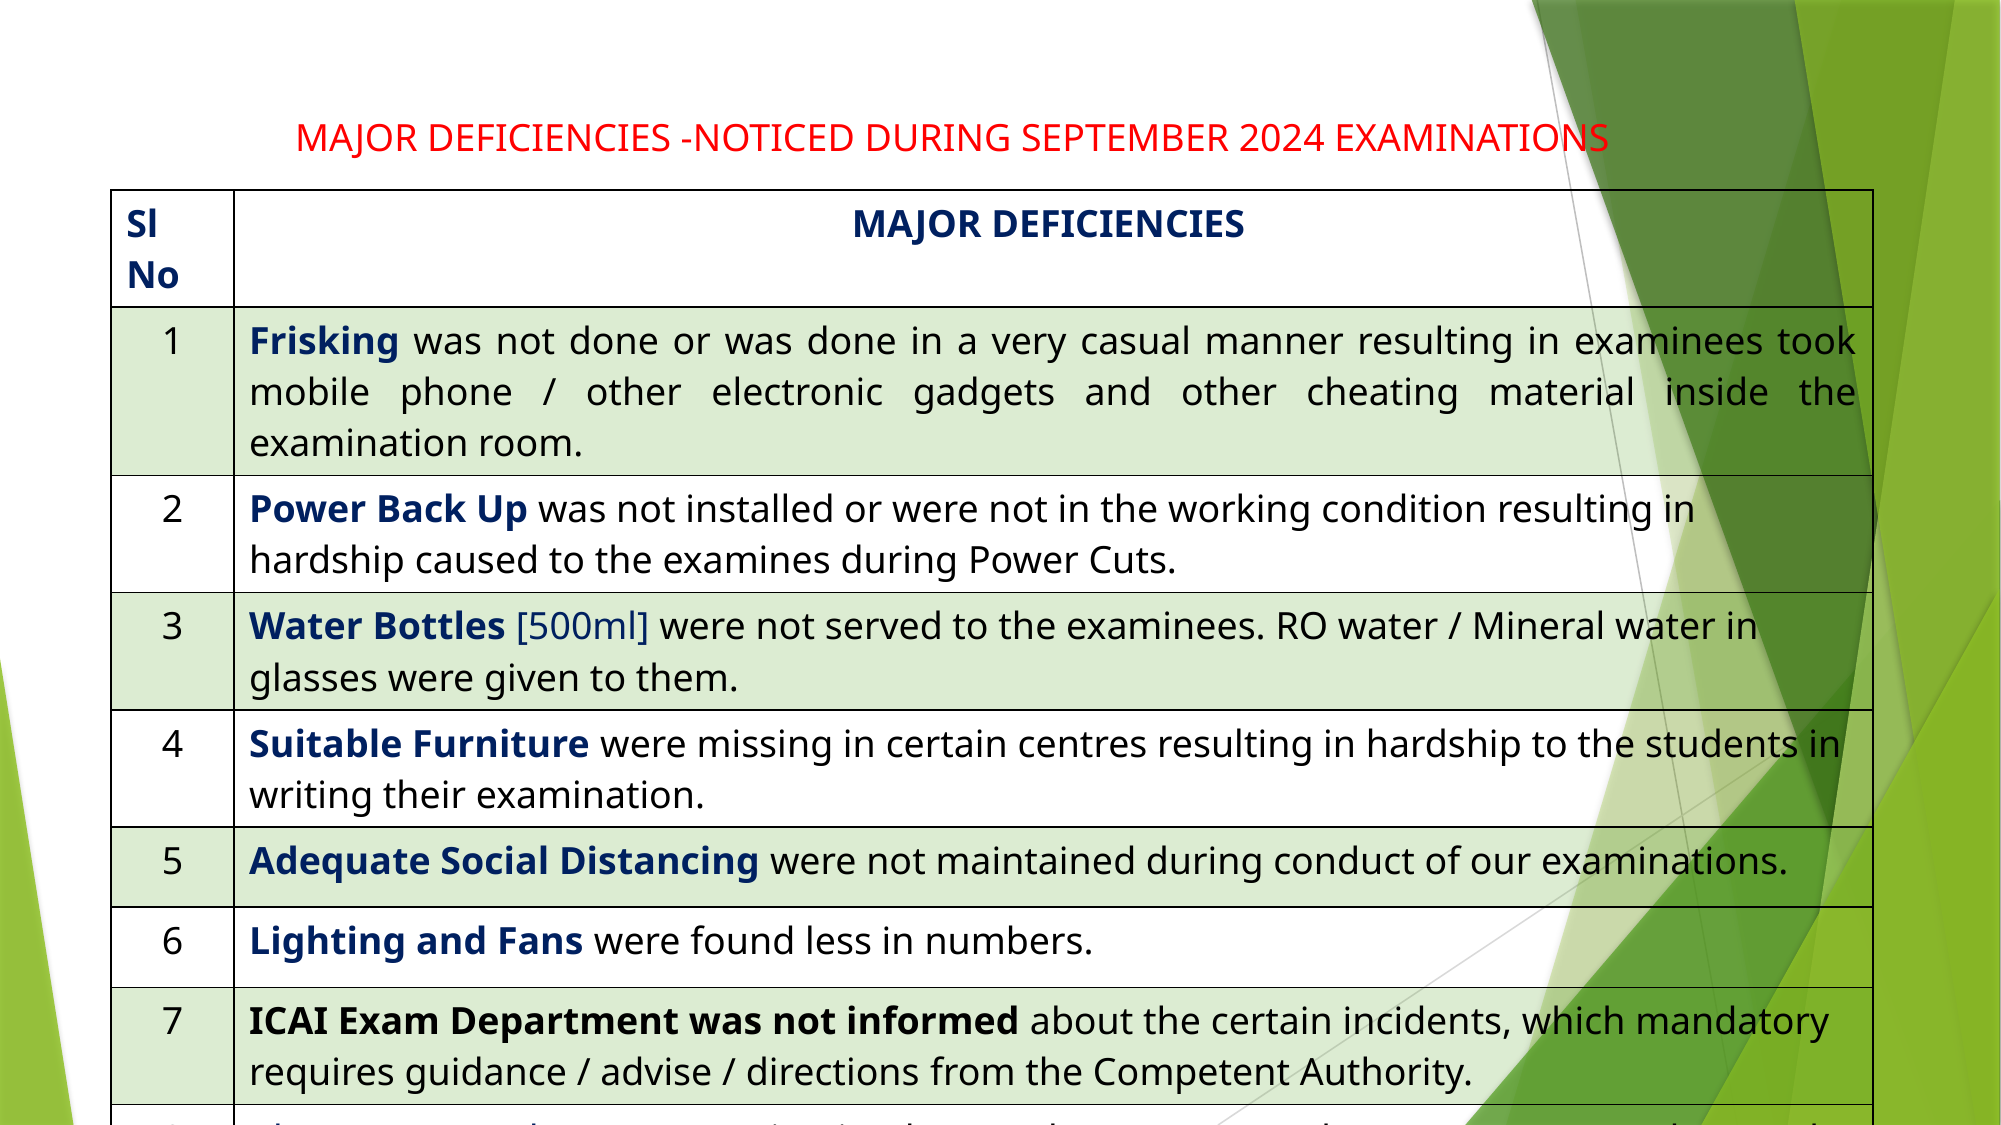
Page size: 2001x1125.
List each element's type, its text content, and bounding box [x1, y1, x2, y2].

table_cell Suitable Furniture were missing in certain centres resulting in hardship to the students in writing their examination. [235, 711, 1872, 826]
table_cell 7 [112, 988, 233, 1104]
table_cell Frisking was not done or was done in a very casual manner resulting in examinees took mobile phone / other electronic gadgets and other cheating material inside the examination room. [235, 308, 1872, 475]
title MAJOR DEFICIENCIES -NOTICED DURING SEPTEMBER 2024 EXAMINATIONS [111, 99, 1795, 172]
table_cell Absentee record were not maintained correctly / Answer Books were not counted properly resulting there was a mismatch in answer books in certain cases. [235, 1105, 1872, 1125]
table_cell Power Back Up was not installed or were not in the working condition resulting in hardship caused to the examines during Power Cuts. [235, 476, 1872, 592]
table_cell 2 [112, 476, 233, 592]
table_cell ICAI Exam Department was not informed about the certain incidents, which mandatory requires guidance / advise / directions from the Competent Authority. [235, 988, 1872, 1104]
table_cell 5 [112, 828, 233, 906]
table_header MAJOR DEFICIENCIES [235, 191, 1872, 306]
table_cell Adequate Social Distancing were not maintained during conduct of our examinations. [235, 828, 1872, 906]
table_cell 6 [112, 908, 233, 987]
table_cell Lighting and Fans were found less in numbers. [235, 908, 1872, 987]
table_cell 1 [112, 308, 233, 475]
table_cell 3 [112, 593, 233, 709]
table_cell 4 [112, 711, 233, 826]
table_cell 8 [112, 1105, 233, 1125]
table_header Sl No [112, 191, 233, 306]
table_cell Water Bottles [500ml] were not served to the examinees. RO water / Mineral water in glasses were given to them. [235, 593, 1872, 709]
